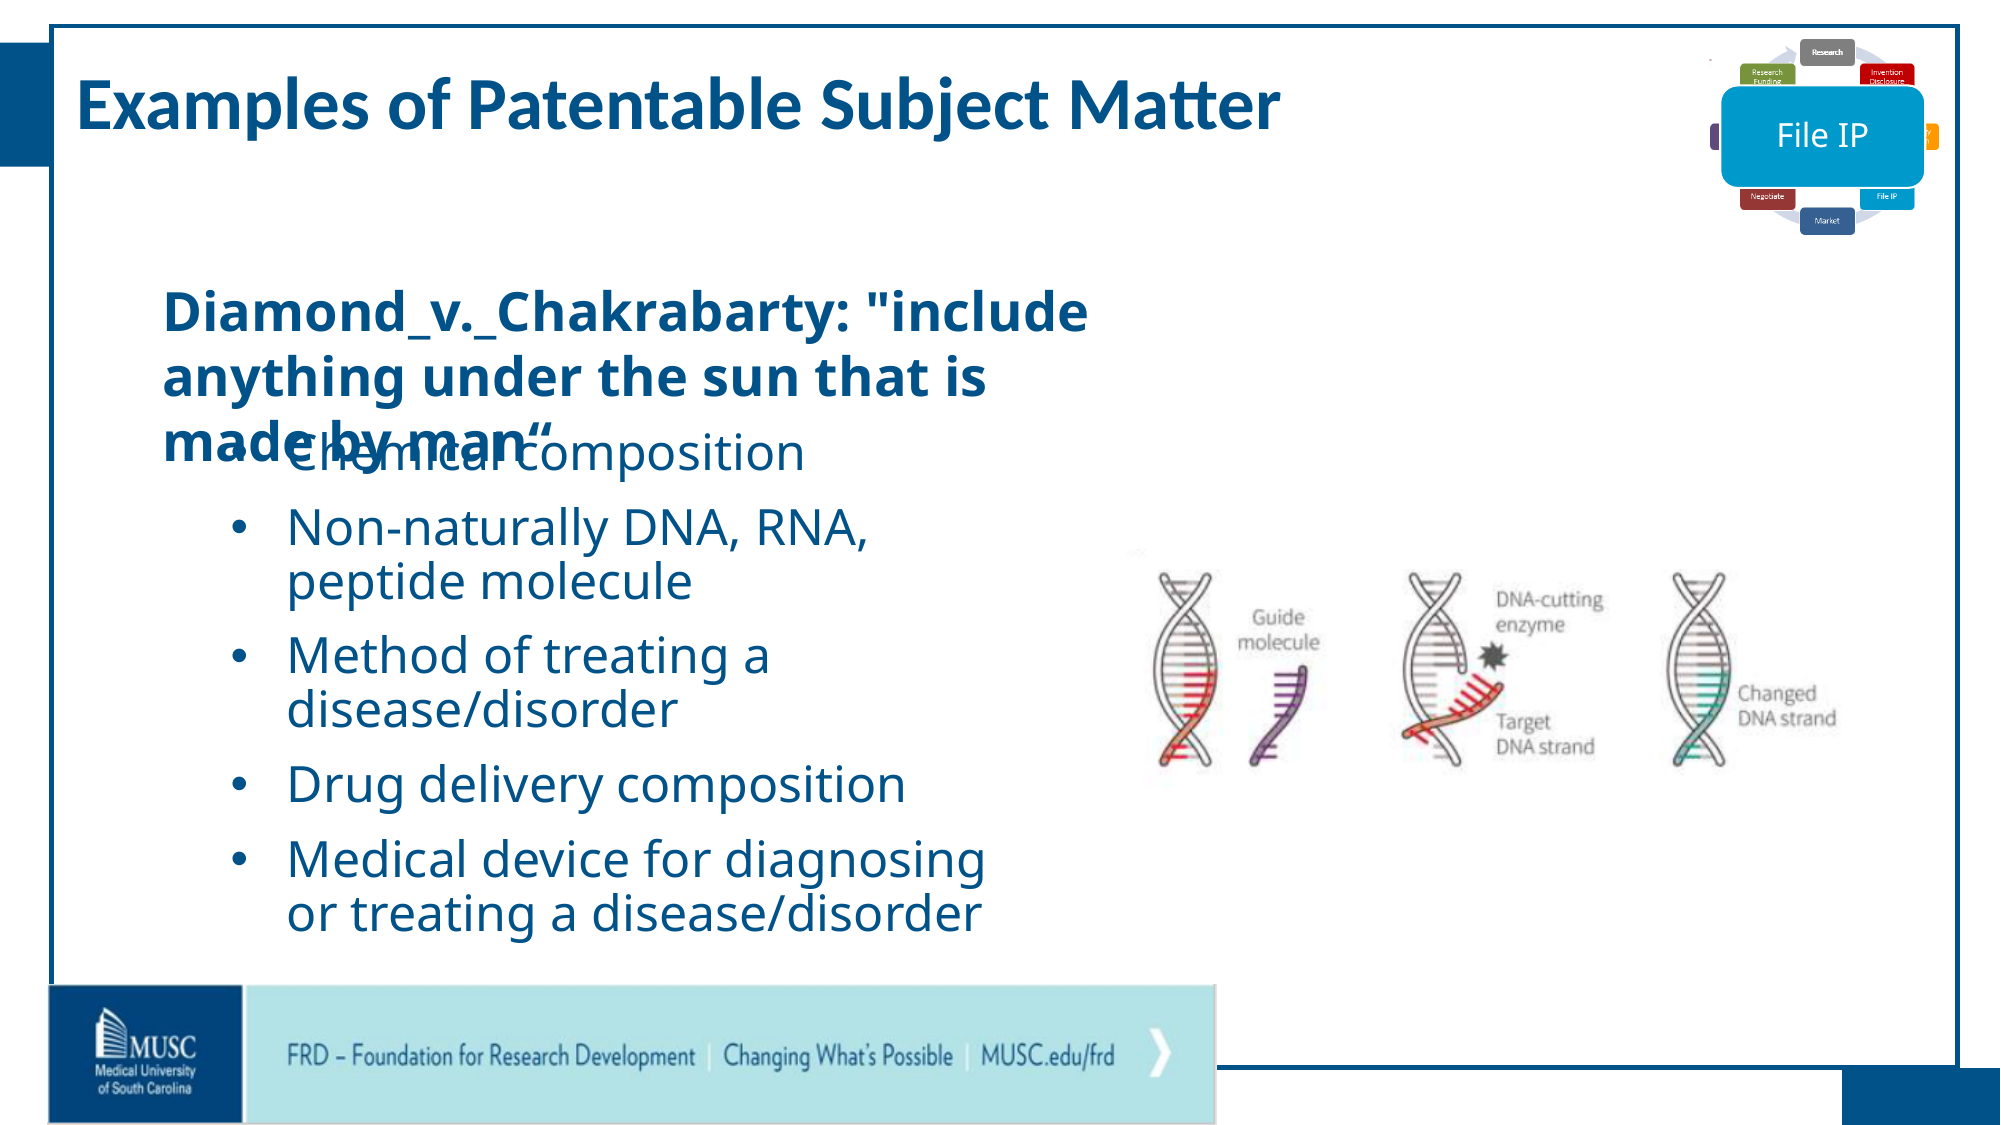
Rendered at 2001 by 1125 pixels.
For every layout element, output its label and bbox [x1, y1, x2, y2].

picture [1709, 35, 1941, 240]
text_box [1720, 85, 1926, 188]
picture [47, 984, 1217, 1125]
picture [1126, 549, 1864, 795]
text_box [51, 25, 1959, 1068]
